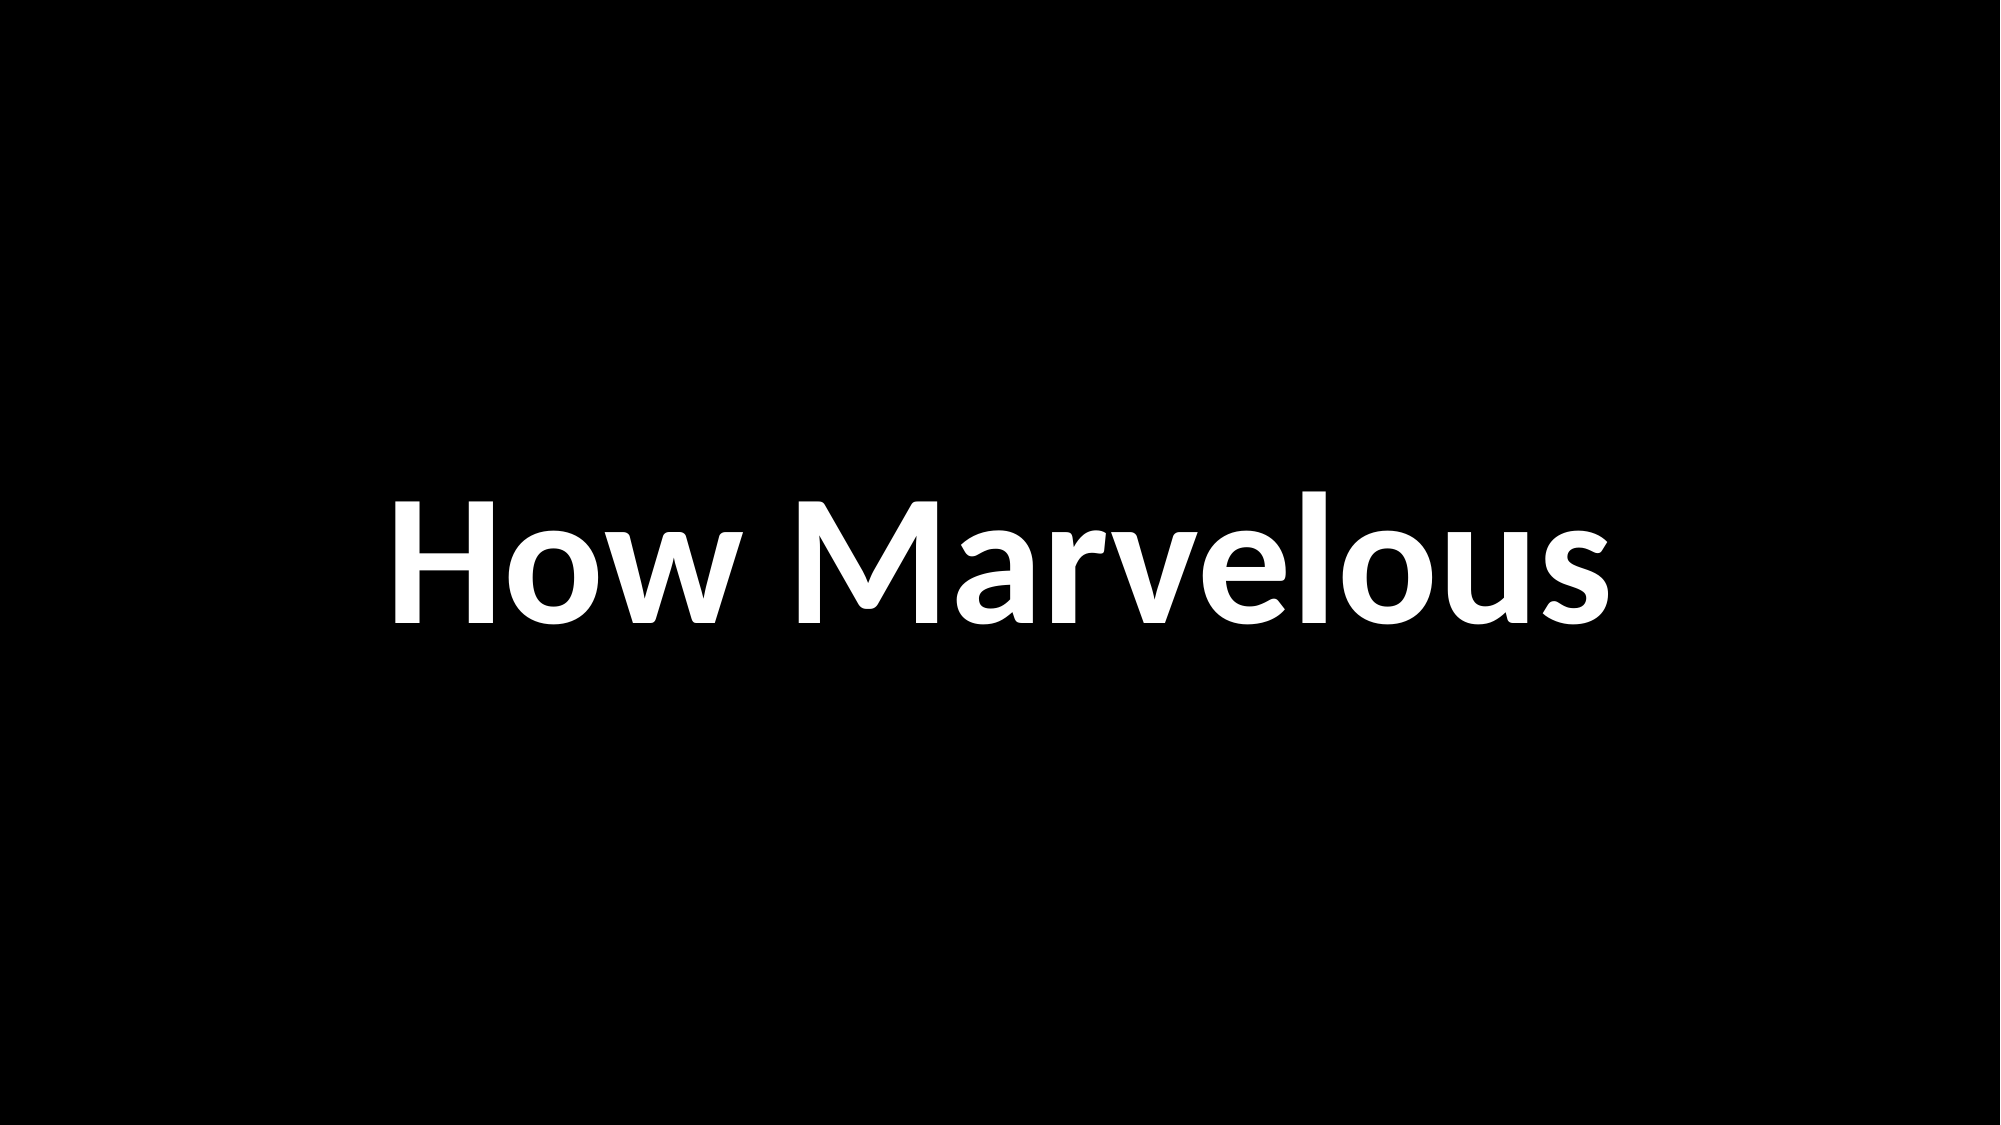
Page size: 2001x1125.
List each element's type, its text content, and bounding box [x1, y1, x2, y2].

title How Marvelous [0, 0, 2000, 1125]
